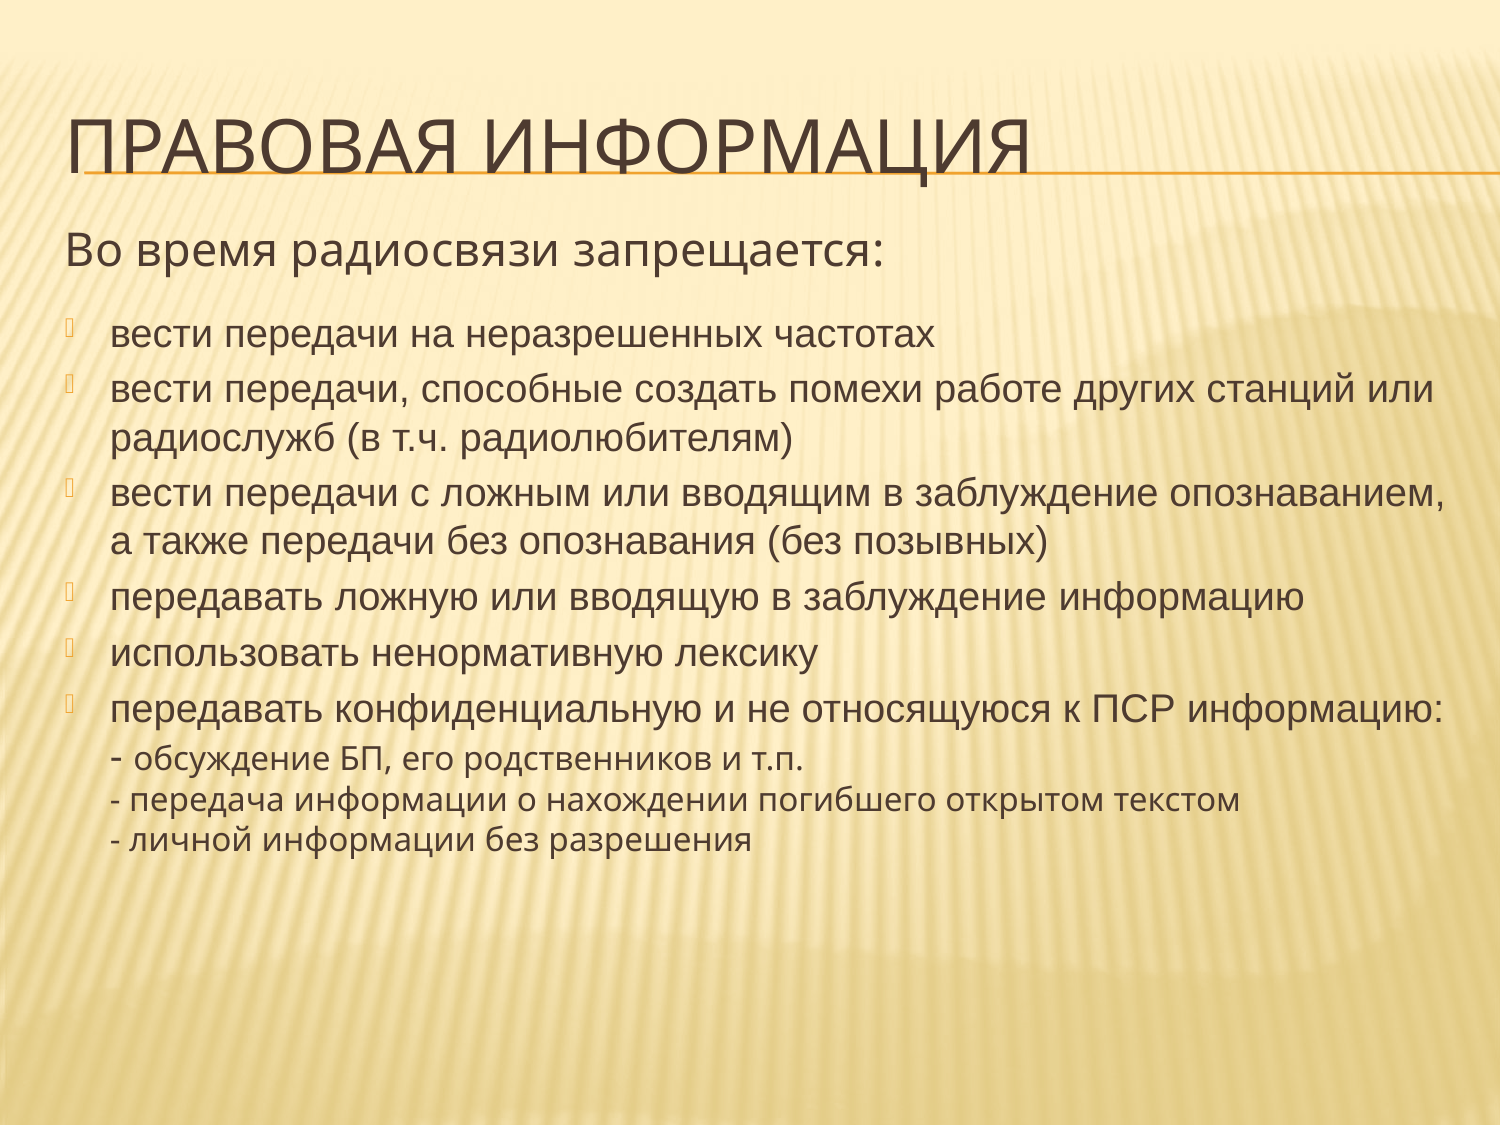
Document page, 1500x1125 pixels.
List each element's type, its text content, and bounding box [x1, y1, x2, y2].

list Во время радиосвязи запрещается: вести передачи на неразрешенных частотах вести передачи, способные создать помехи работе других станций или радиослужб (в т.ч. радиолюбителям) вести передачи с ложным или вводящим в заблуждение опознаванием, а также передачи без опознавания (без позывных) передавать ложную или вводящую в заблуждение информацию использовать ненормативную лексику передавать конфиденциальную и не относящуюся к ПСР информацию: - обсуждение БП, его родственников и т.п. - передача информации о нахождении погибшего открытом текстом - личной информации без разрешения [50, 212, 1475, 1099]
title Правовая информация [50, 75, 1475, 212]
